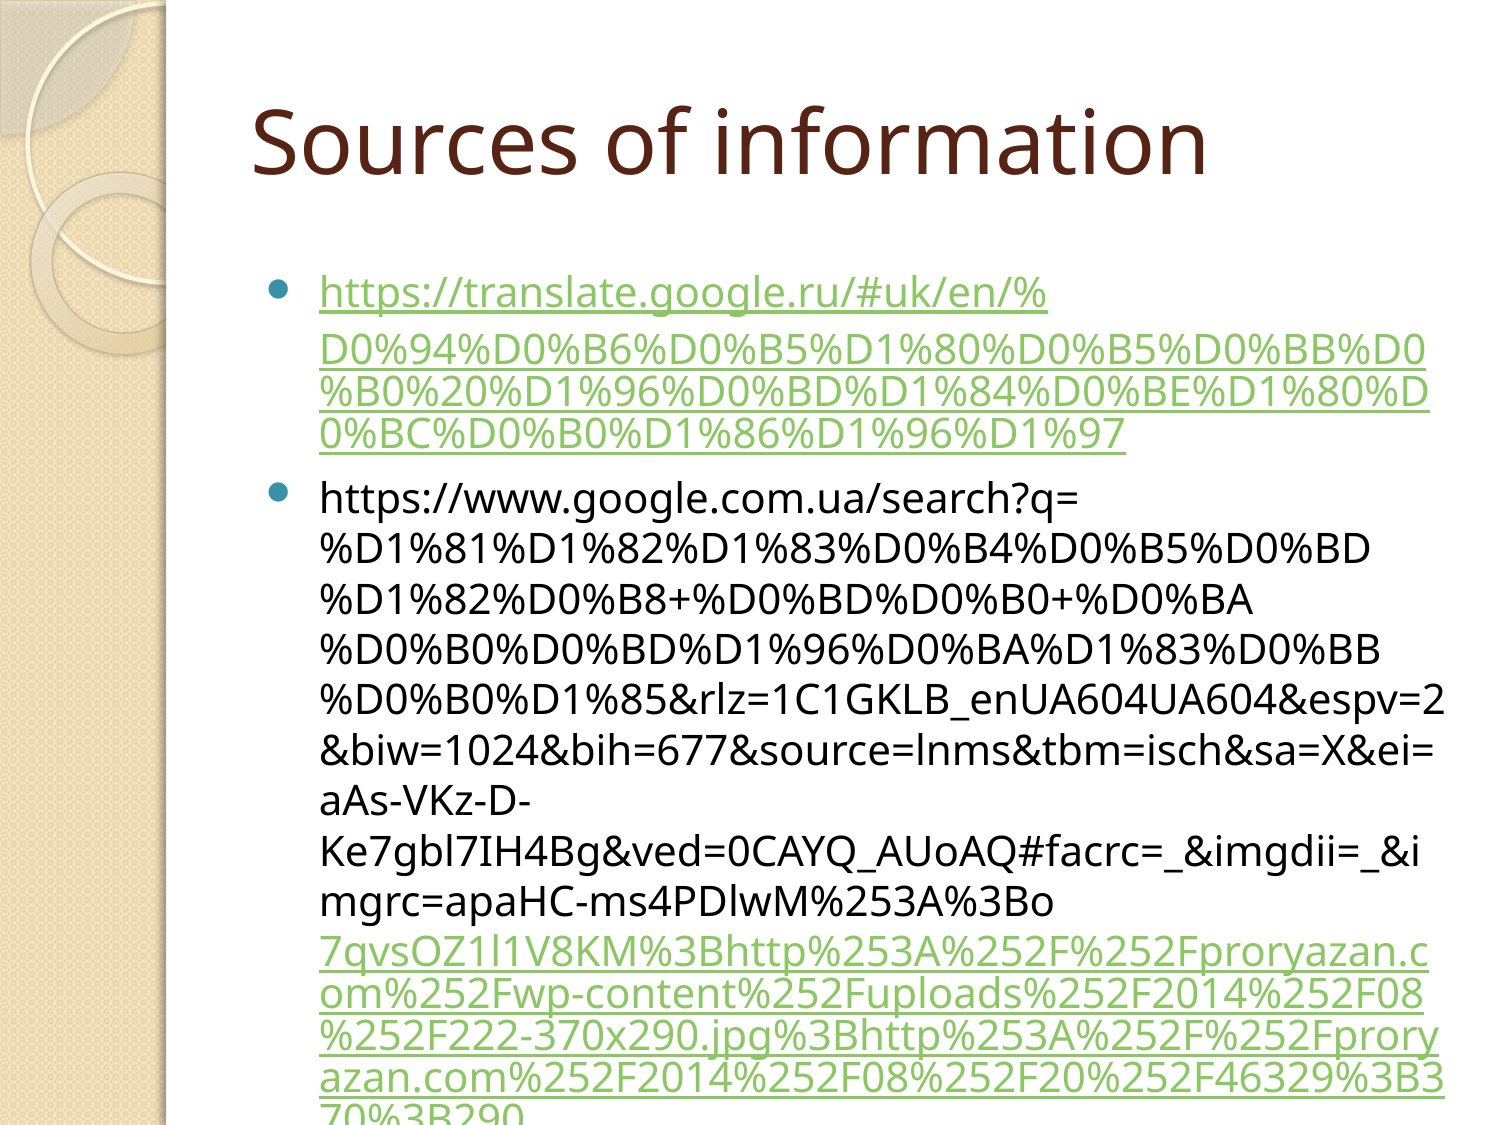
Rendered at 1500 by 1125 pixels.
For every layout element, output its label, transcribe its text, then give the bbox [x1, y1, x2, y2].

title Sources of information [235, 45, 1466, 233]
list https://translate.google.ru/#uk/en/%D0%94%D0%B6%D0%B5%D1%80%D0%B5%D0%BB%D0%B0%20%D1%96%D0%BD%D1%84%D0%BE%D1%80%D0%BC%D0%B0%D1%86%D1%96%D1%97 https://www.google.com.ua/search?q=%D1%81%D1%82%D1%83%D0%B4%D0%B5%D0%BD%D1%82%D0%B8+%D0%BD%D0%B0+%D0%BA%D0%B0%D0%BD%D1%96%D0%BA%D1%83%D0%BB%D0%B0%D1%85&rlz=1C1GKLB_enUA604UA604&espv=2&biw=1024&bih=677&source=lnms&tbm=isch&sa=X&ei=aAs-VKz-D-Ke7gbl7IH4Bg&ved=0CAYQ_AUoAQ#facrc=_&imgdii=_&imgrc=apaHC-ms4PDlwM%253A%3Bo7qvsOZ1l1V8KM%3Bhttp%253A%252F%252Fproryazan.com%252Fwp-content%252Fuploads%252F2014%252F08%252F222-370x290.jpg%3Bhttp%253A%252F%252Fproryazan.com%252F2014%252F08%252F20%252F46329%3B370%3B290 http://robota.lviv.ua/for-students/55-summer-earnings-for-students [235, 257, 1466, 1025]
